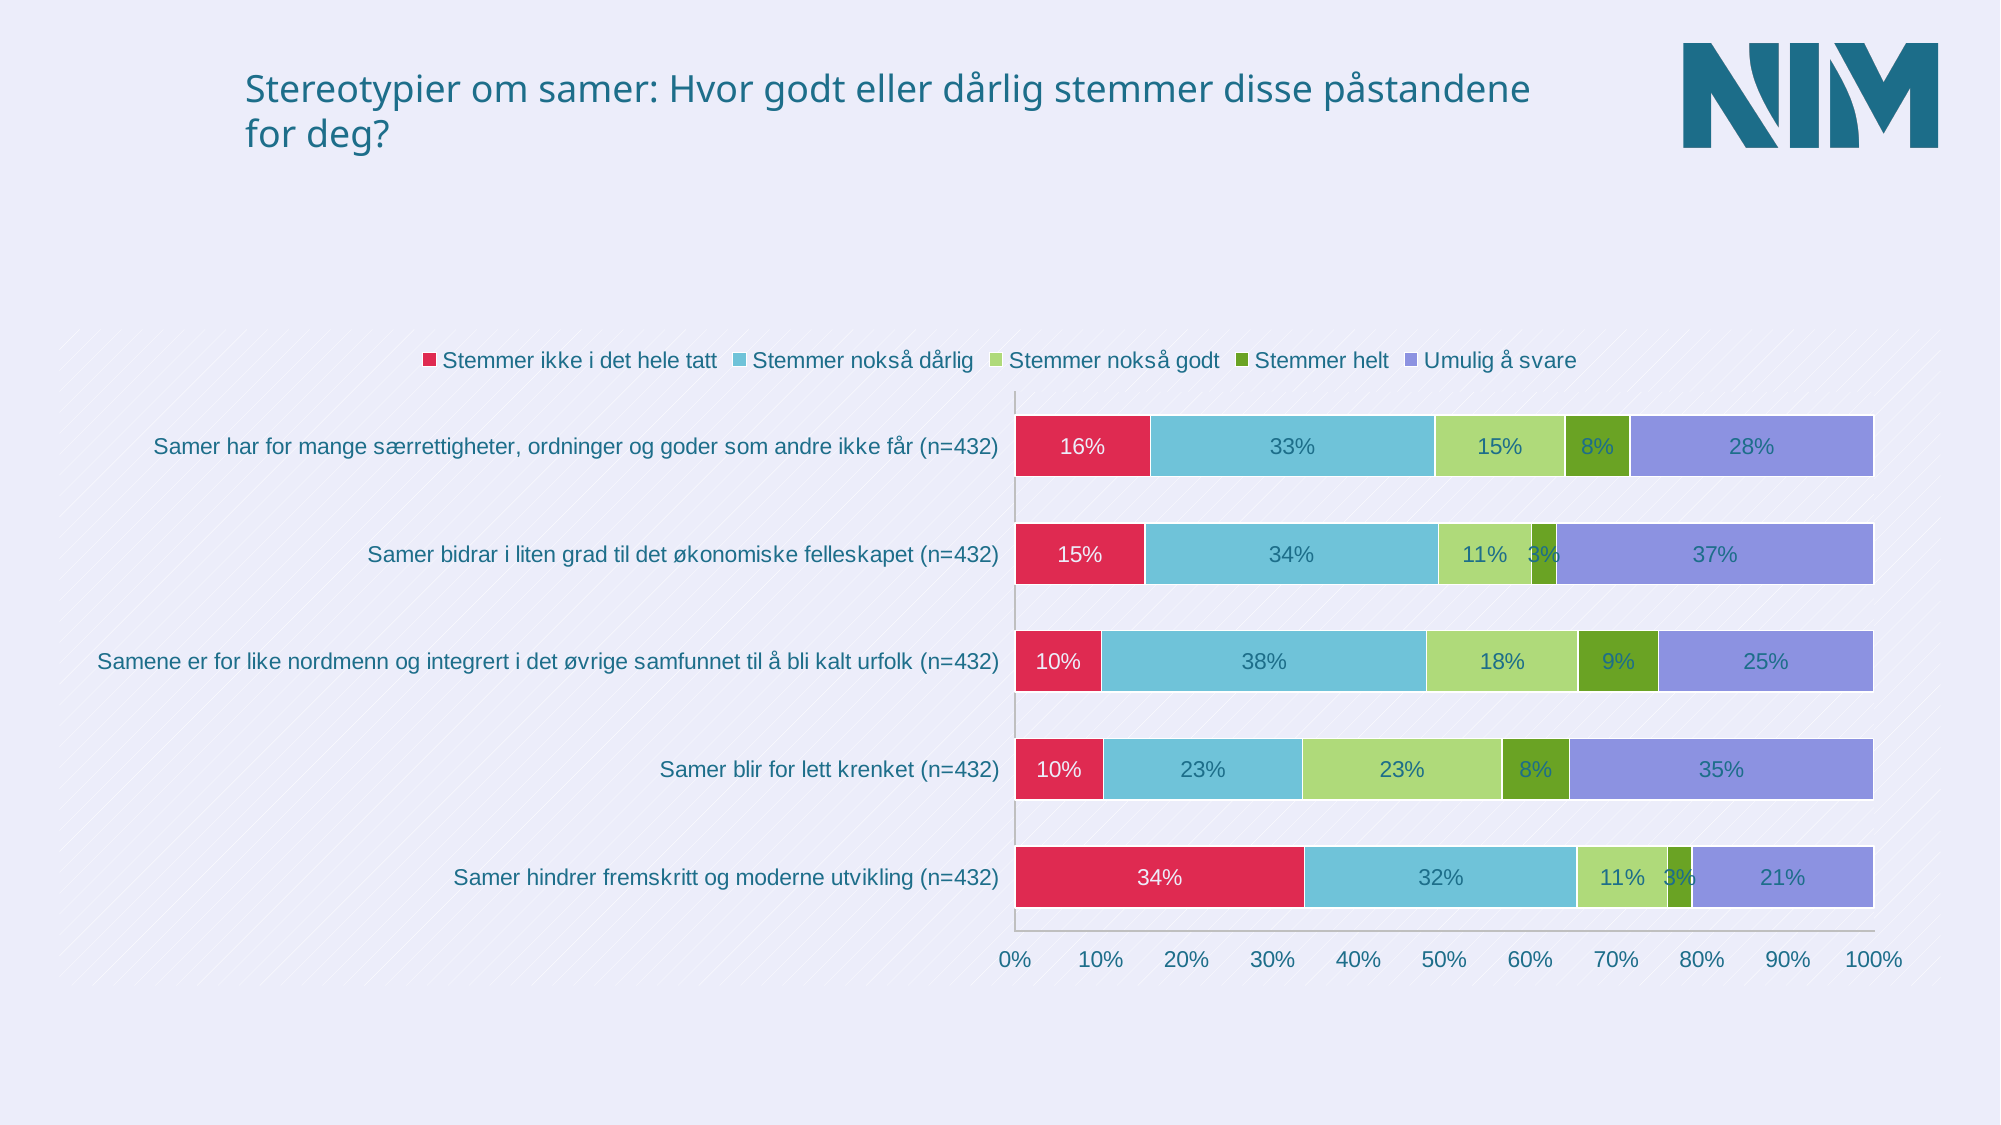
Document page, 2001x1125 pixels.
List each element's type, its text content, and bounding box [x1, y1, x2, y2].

picture [1683, 43, 1939, 149]
text_box Stereotypier om samer: Hvor godt eller dårlig stemmer disse påstandene for deg? [230, 57, 1581, 162]
chart [59, 329, 1941, 986]
